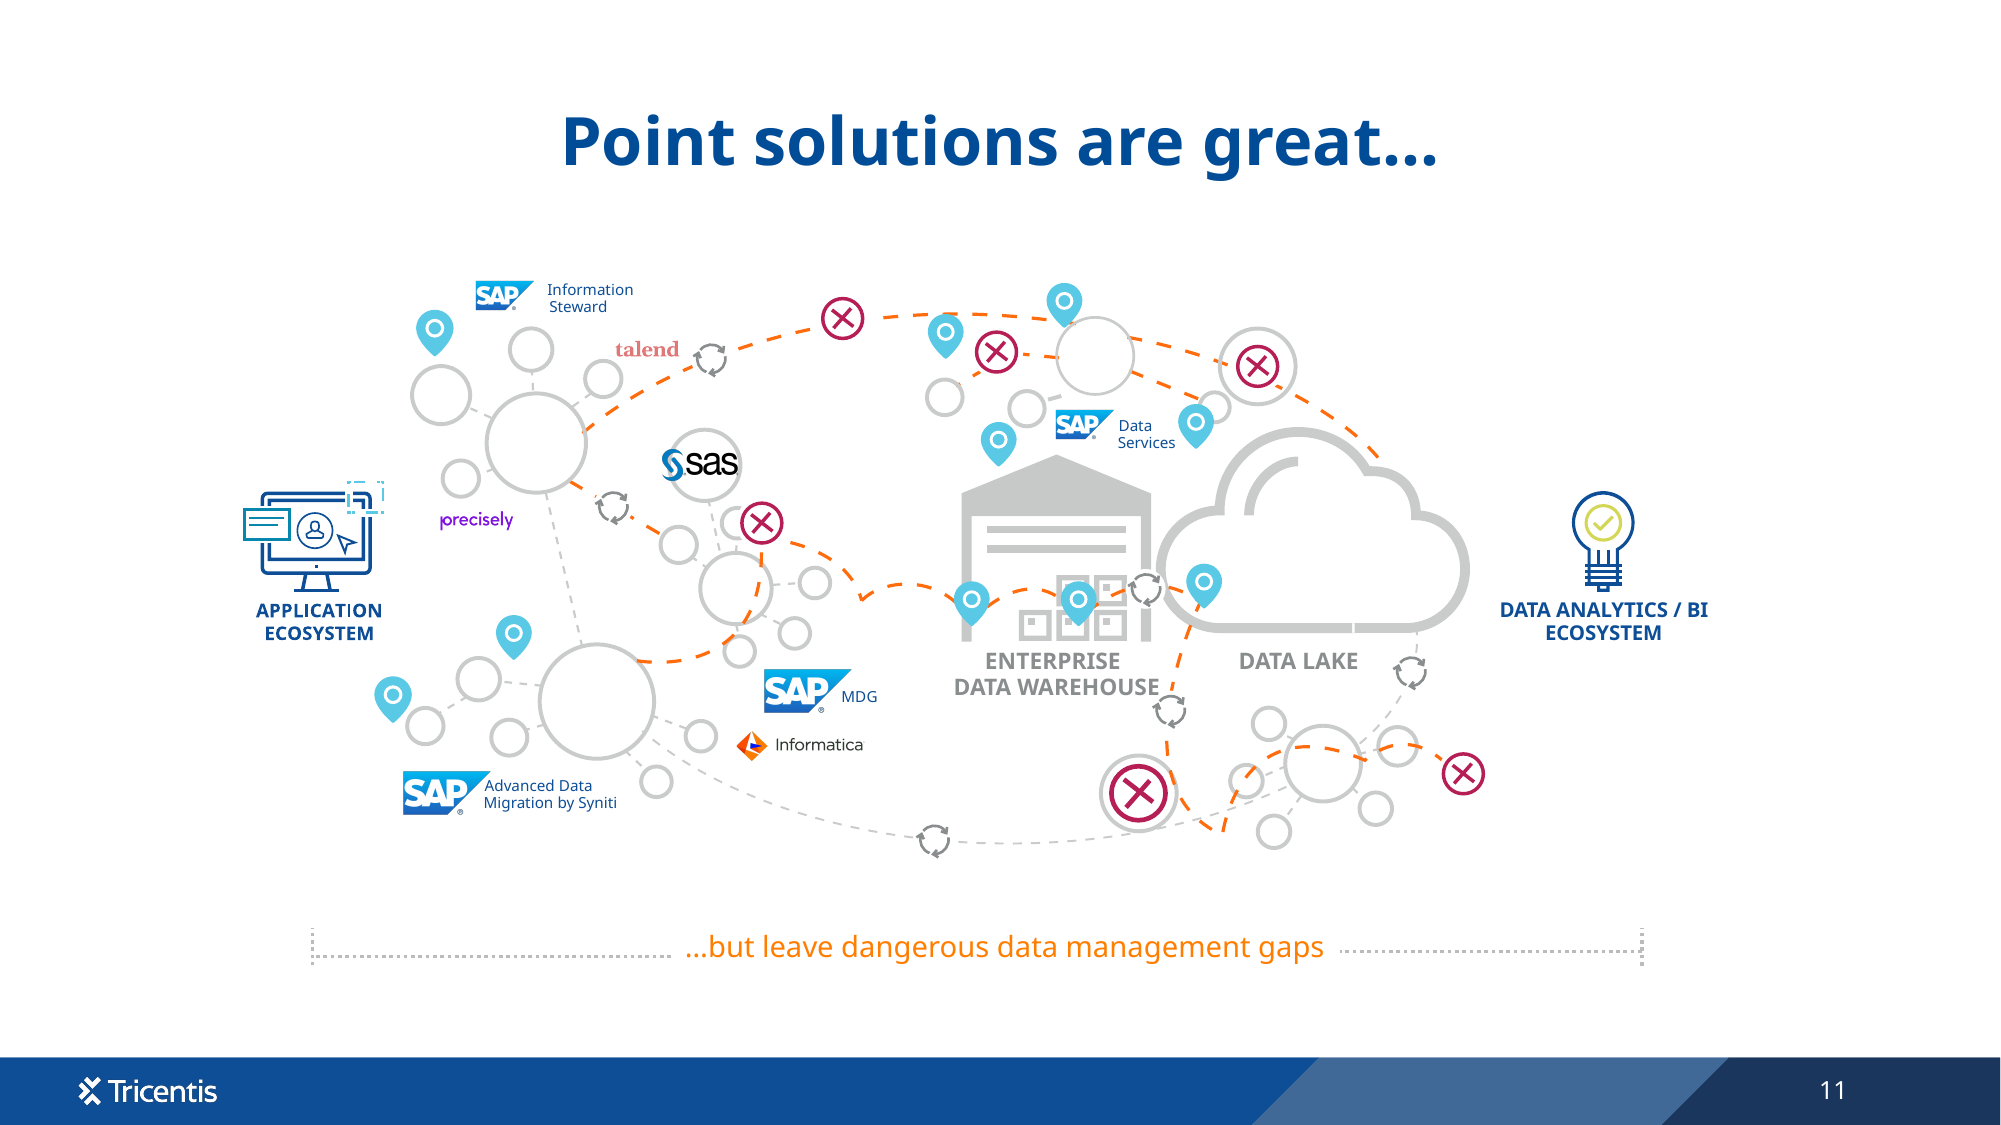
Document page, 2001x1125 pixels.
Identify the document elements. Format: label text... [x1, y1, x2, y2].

picture [76, 1073, 219, 1109]
text_box …but leave dangerous data management gaps [515, 921, 1495, 972]
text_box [238, 272, 1703, 861]
title Point solutions are great… [137, 99, 1863, 189]
